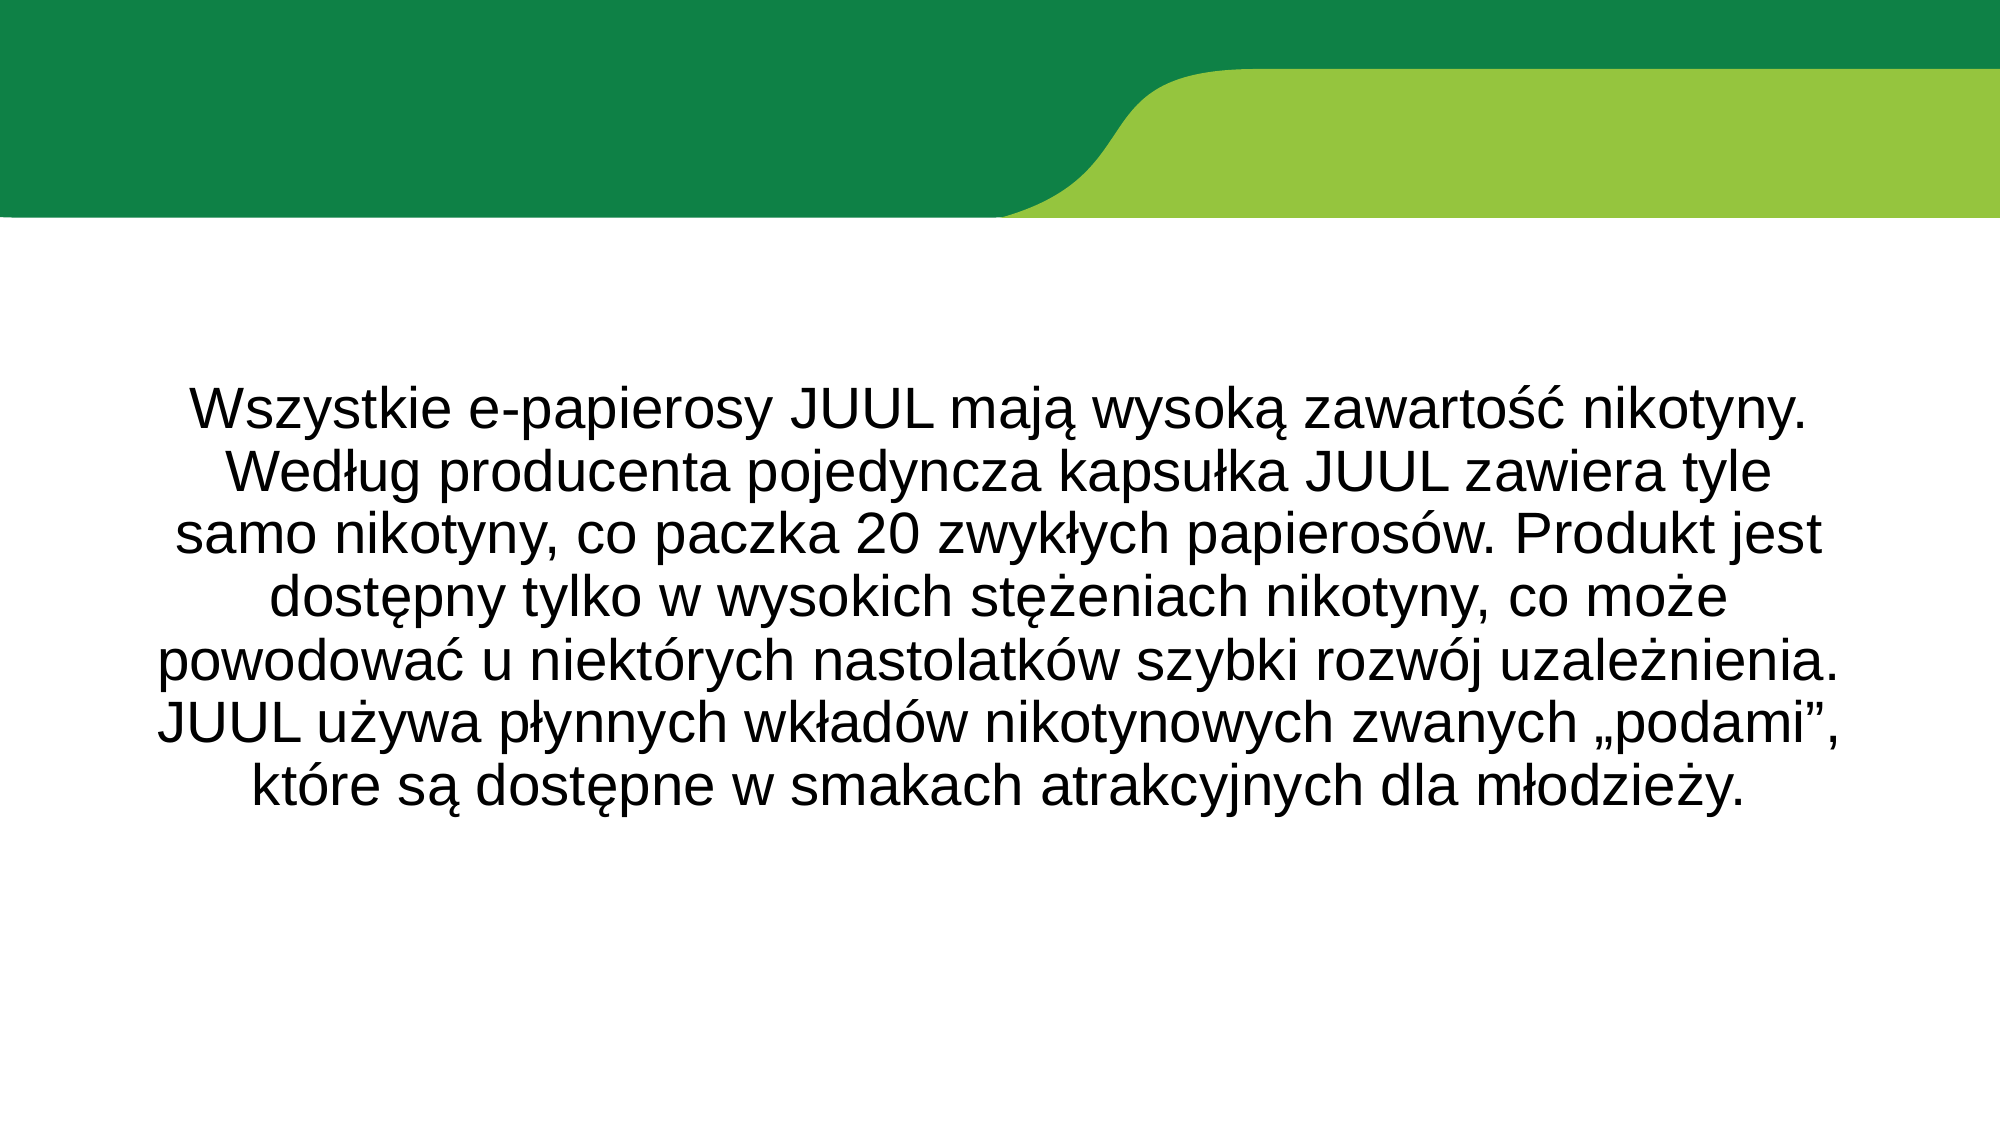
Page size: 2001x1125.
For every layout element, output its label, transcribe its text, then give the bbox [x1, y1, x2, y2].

text_box [999, 68, 2000, 218]
text_box [0, 0, 2000, 218]
list Wszystkie e-papierosy JUUL mają wysoką zawartość nikotyny. Według producenta pojedyncza kapsułka JUUL zawiera tyle samo nikotyny, co paczka 20 zwykłych papierosów. Produkt jest dostępny tylko w wysokich stężeniach nikotyny, co może powodować u niektórych nastolatków szybki rozwój uzależnienia. JUUL używa płynnych wkładów nikotynowych zwanych „podami”, które są dostępne w smakach atrakcyjnych dla młodzieży. [137, 370, 1863, 1014]
